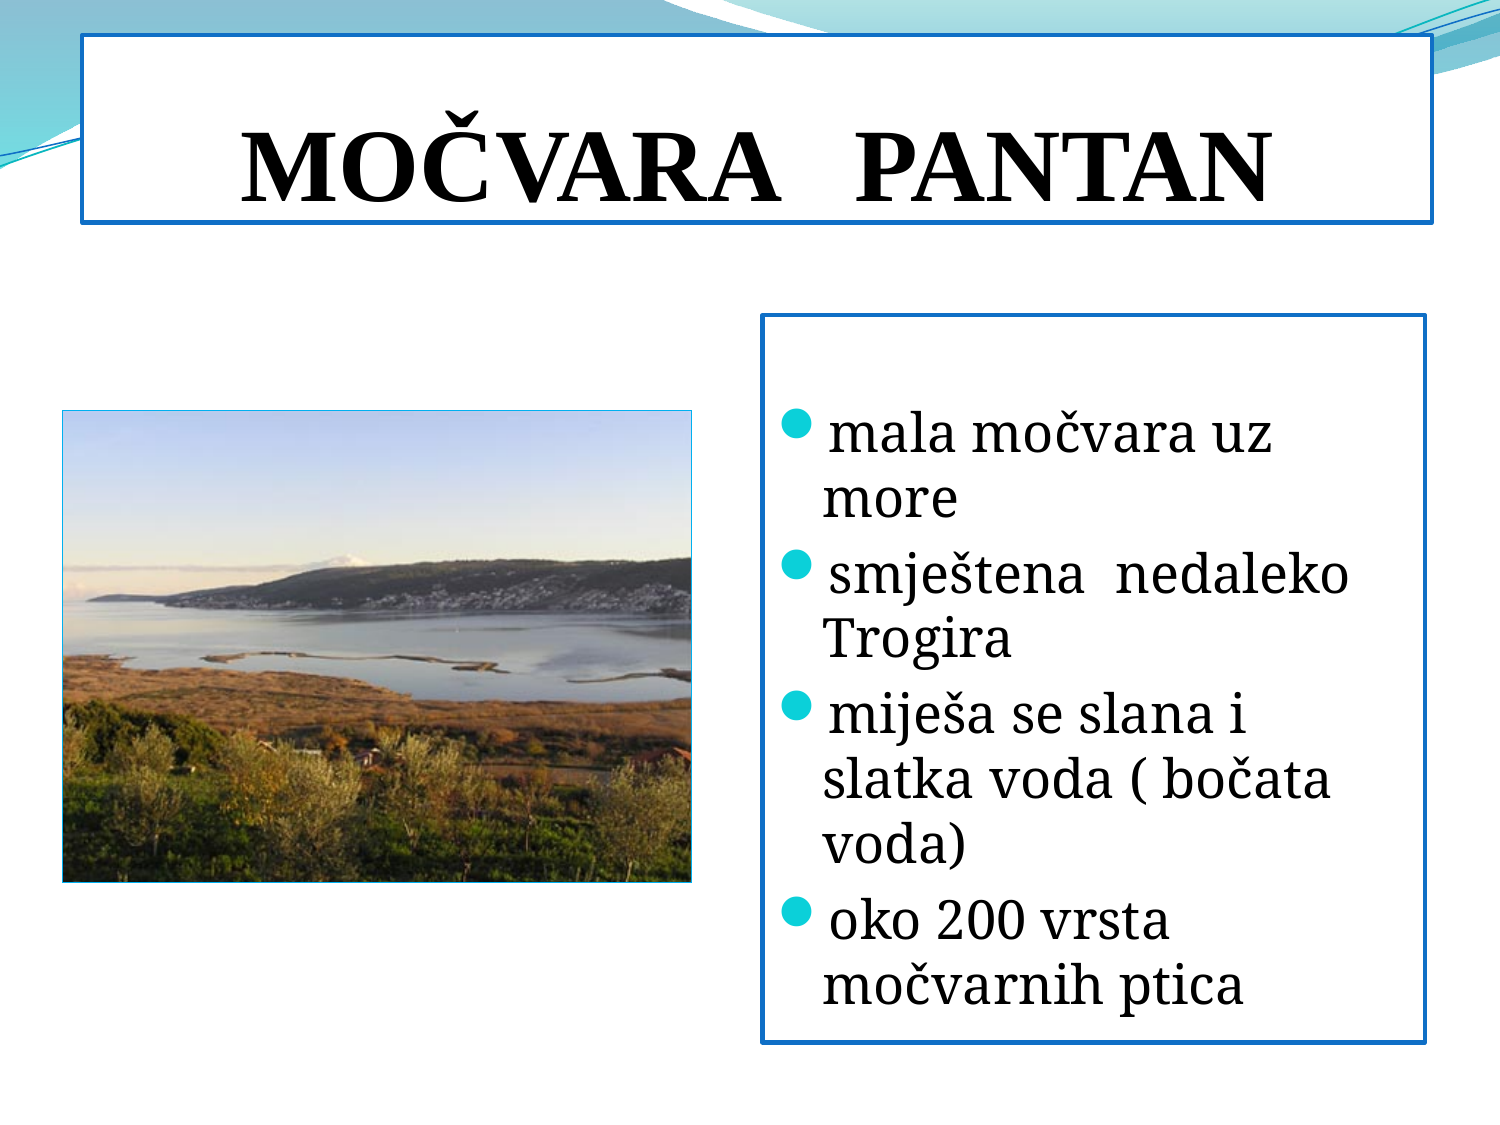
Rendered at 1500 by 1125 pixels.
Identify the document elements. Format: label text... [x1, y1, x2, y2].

title MOČVARA PANTAN [80, 33, 1434, 225]
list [62, 409, 692, 883]
list mala močvara uz more smještena nedaleko Trogira miješa se slana i slatka voda ( bočata voda) oko 200 vrsta močvarnih ptica [760, 313, 1427, 1045]
